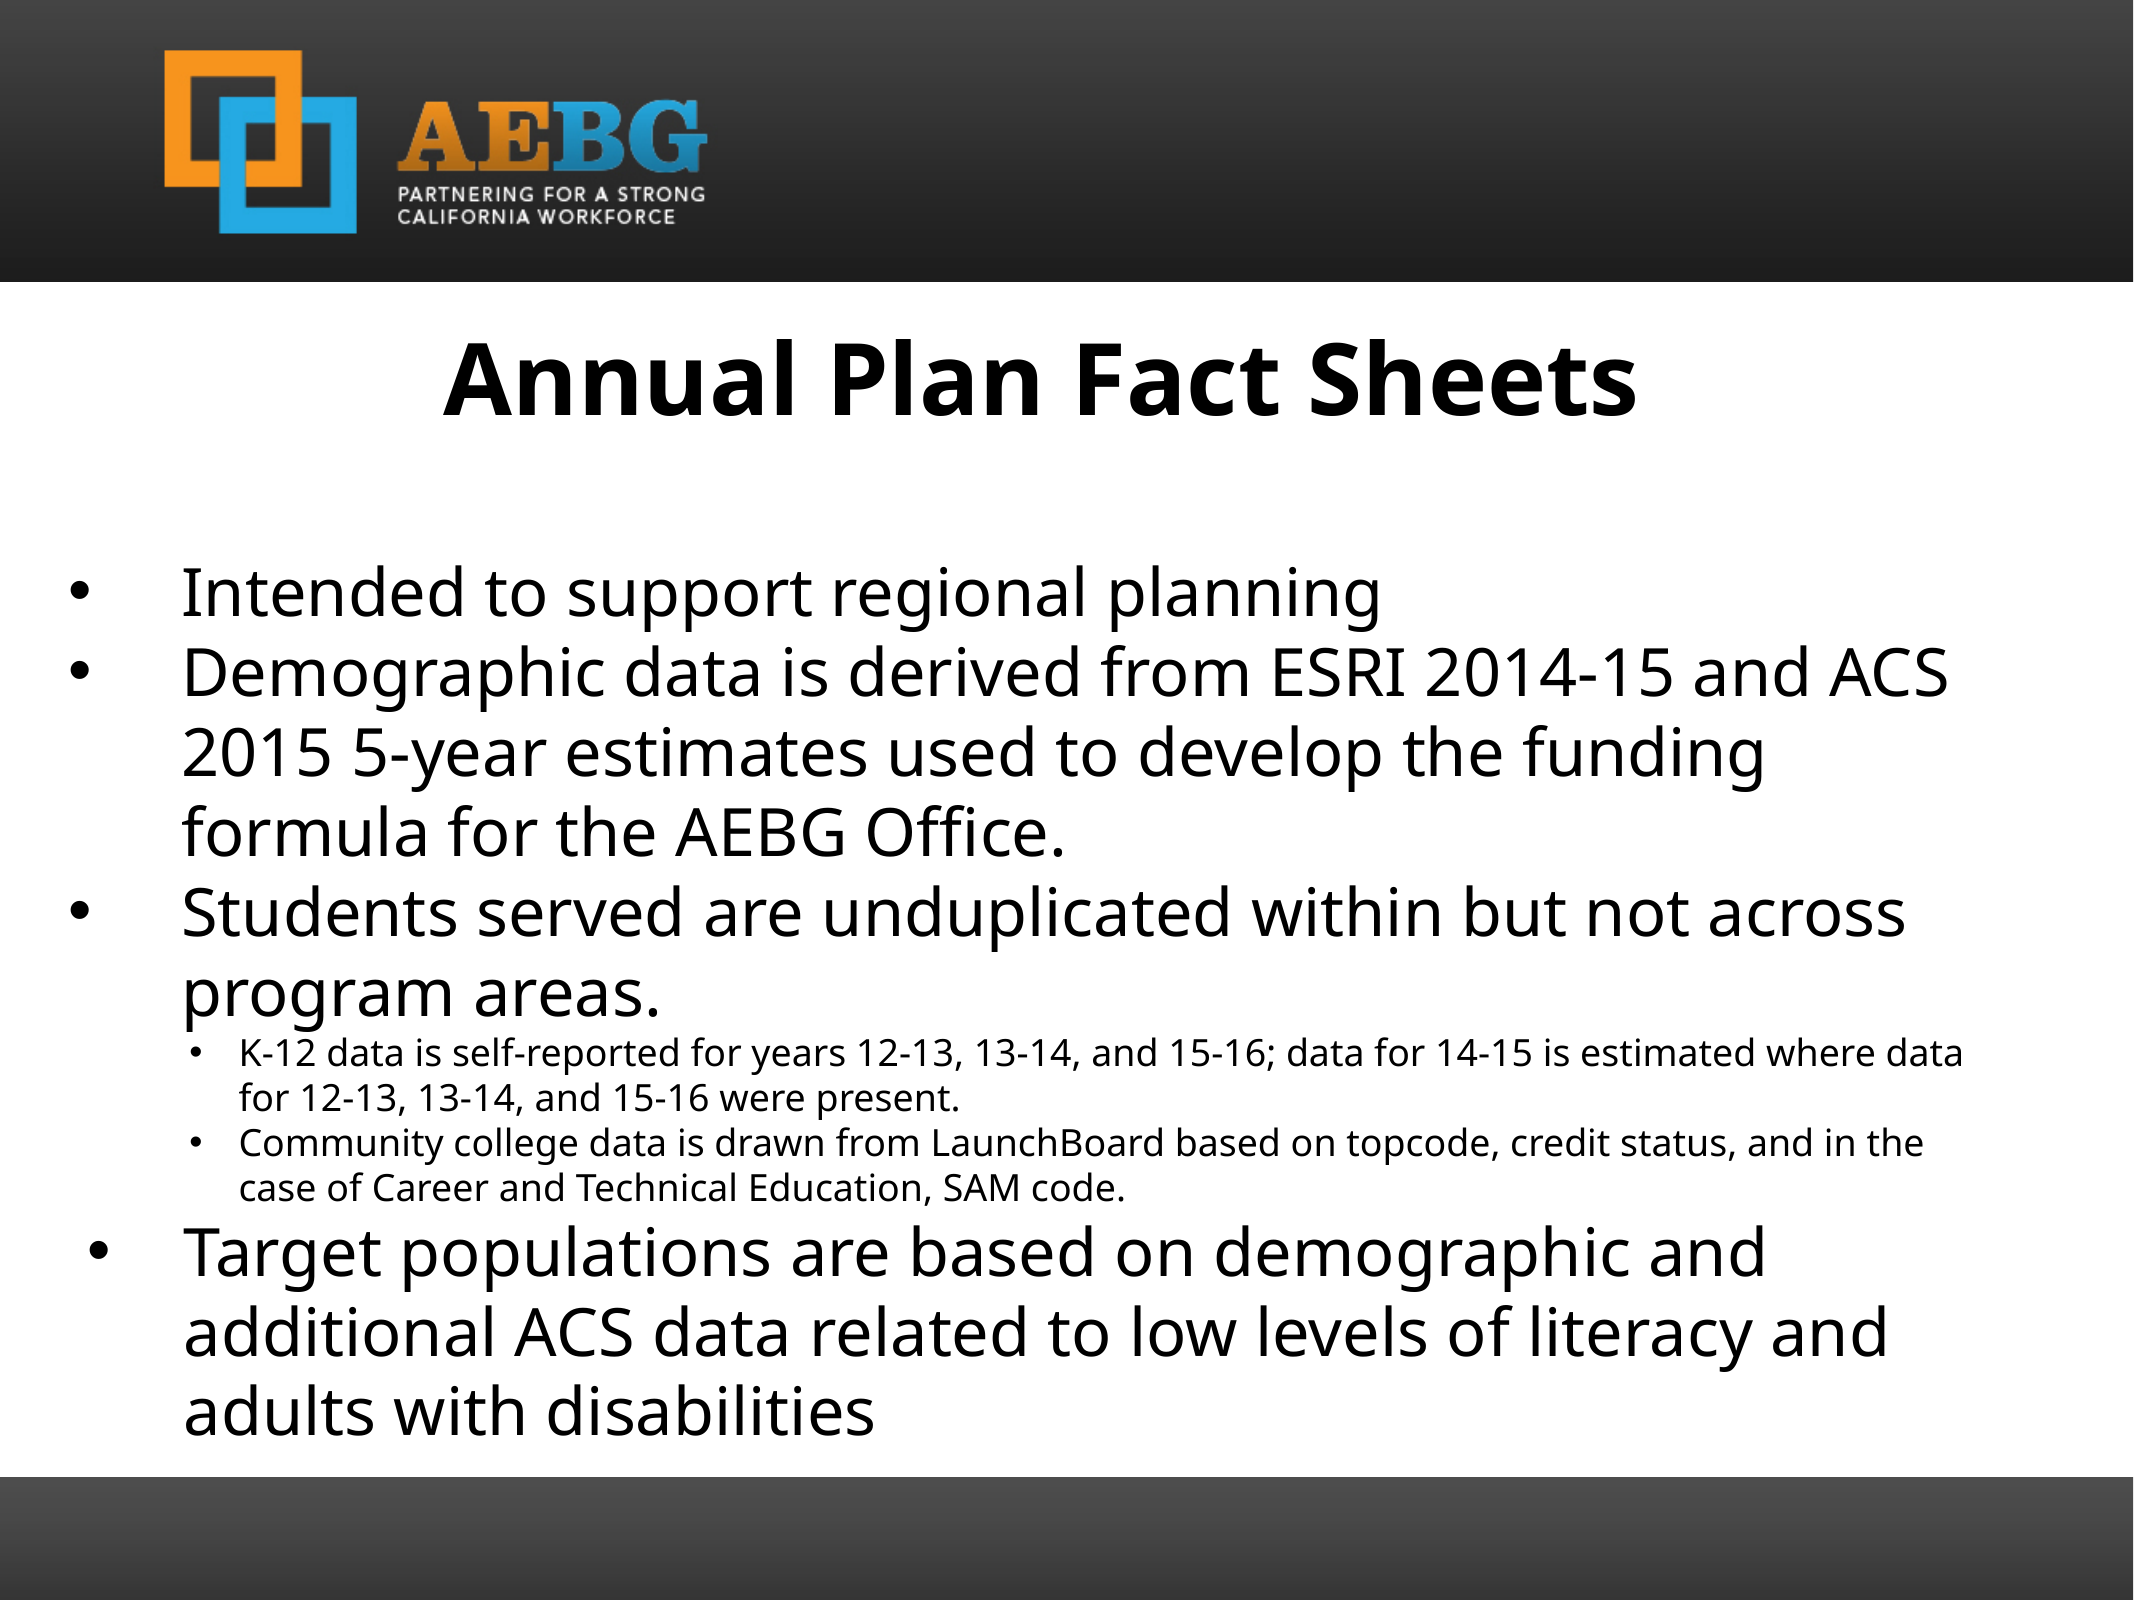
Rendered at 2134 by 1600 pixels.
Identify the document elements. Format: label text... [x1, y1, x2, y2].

list Annual Plan Fact Sheets [58, 308, 2027, 492]
text_box [106, 441, 2089, 1463]
list Intended to support regional planning Demographic data is derived from ESRI 2014-15 and ACS 2015 5-year estimates used to develop the funding formula for the AEBG Office. Students served are unduplicated within but not across program areas. K-12 data is self-reported for years 12-13, 13-14, and 15-16; data for 14-15 is estimated where data for 12-13, 13-14, and 15-16 were present. Community college data is drawn from LaunchBoard based on topcode, credit status, and in the case of Career and Technical Education, SAM code. Target populations are based on demographic and additional ACS data related to low levels of literacy and adults with disabilities [53, 542, 2022, 1271]
picture [0, 1477, 2134, 1600]
picture [0, 0, 2134, 282]
